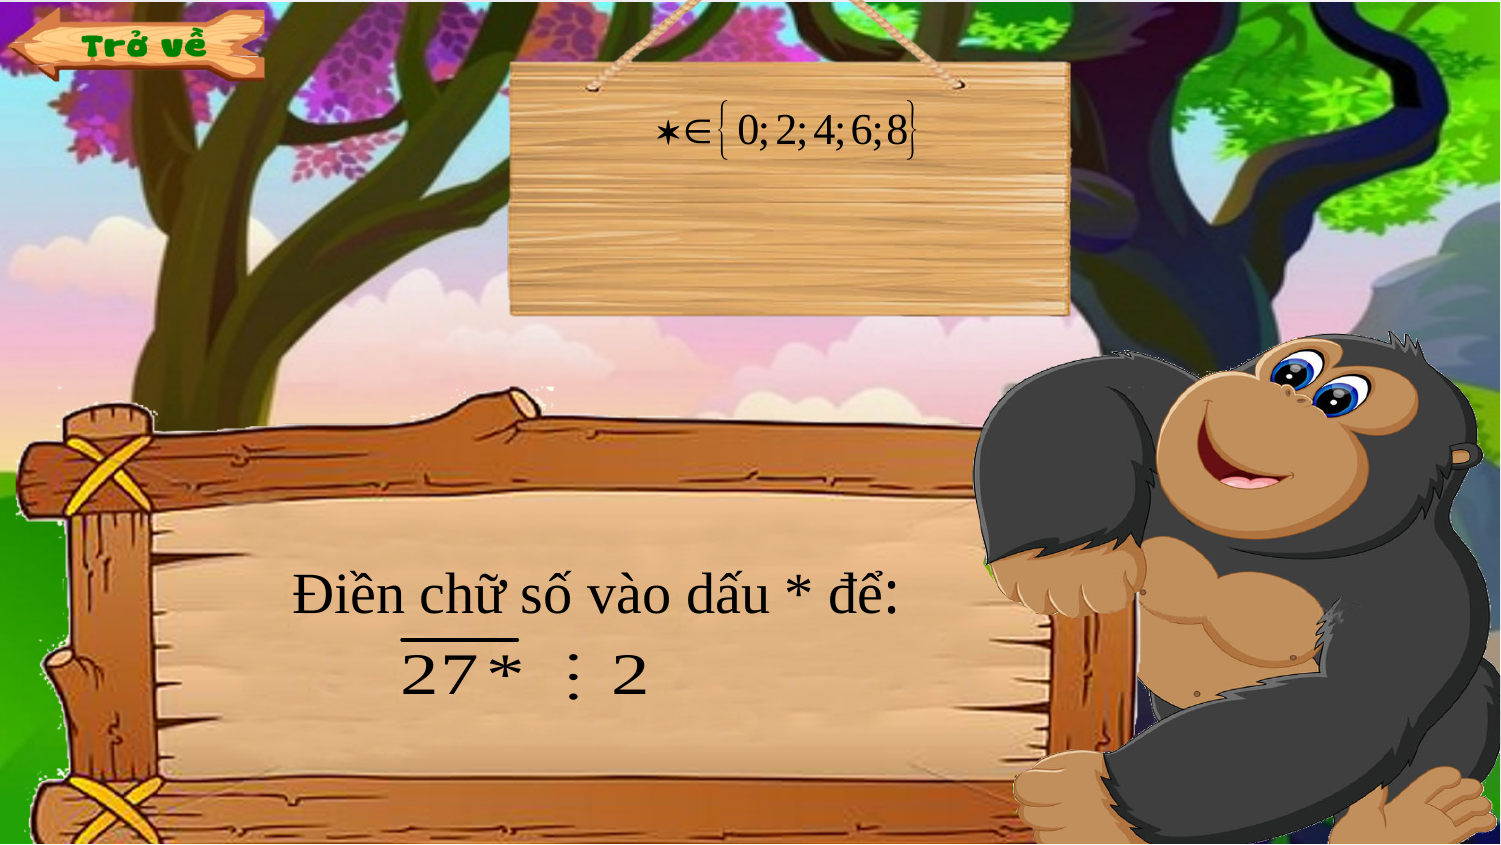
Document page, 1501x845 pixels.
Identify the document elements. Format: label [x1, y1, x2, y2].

text_box [389, 626, 665, 720]
picture [0, 0, 1501, 844]
text_box [652, 96, 934, 171]
